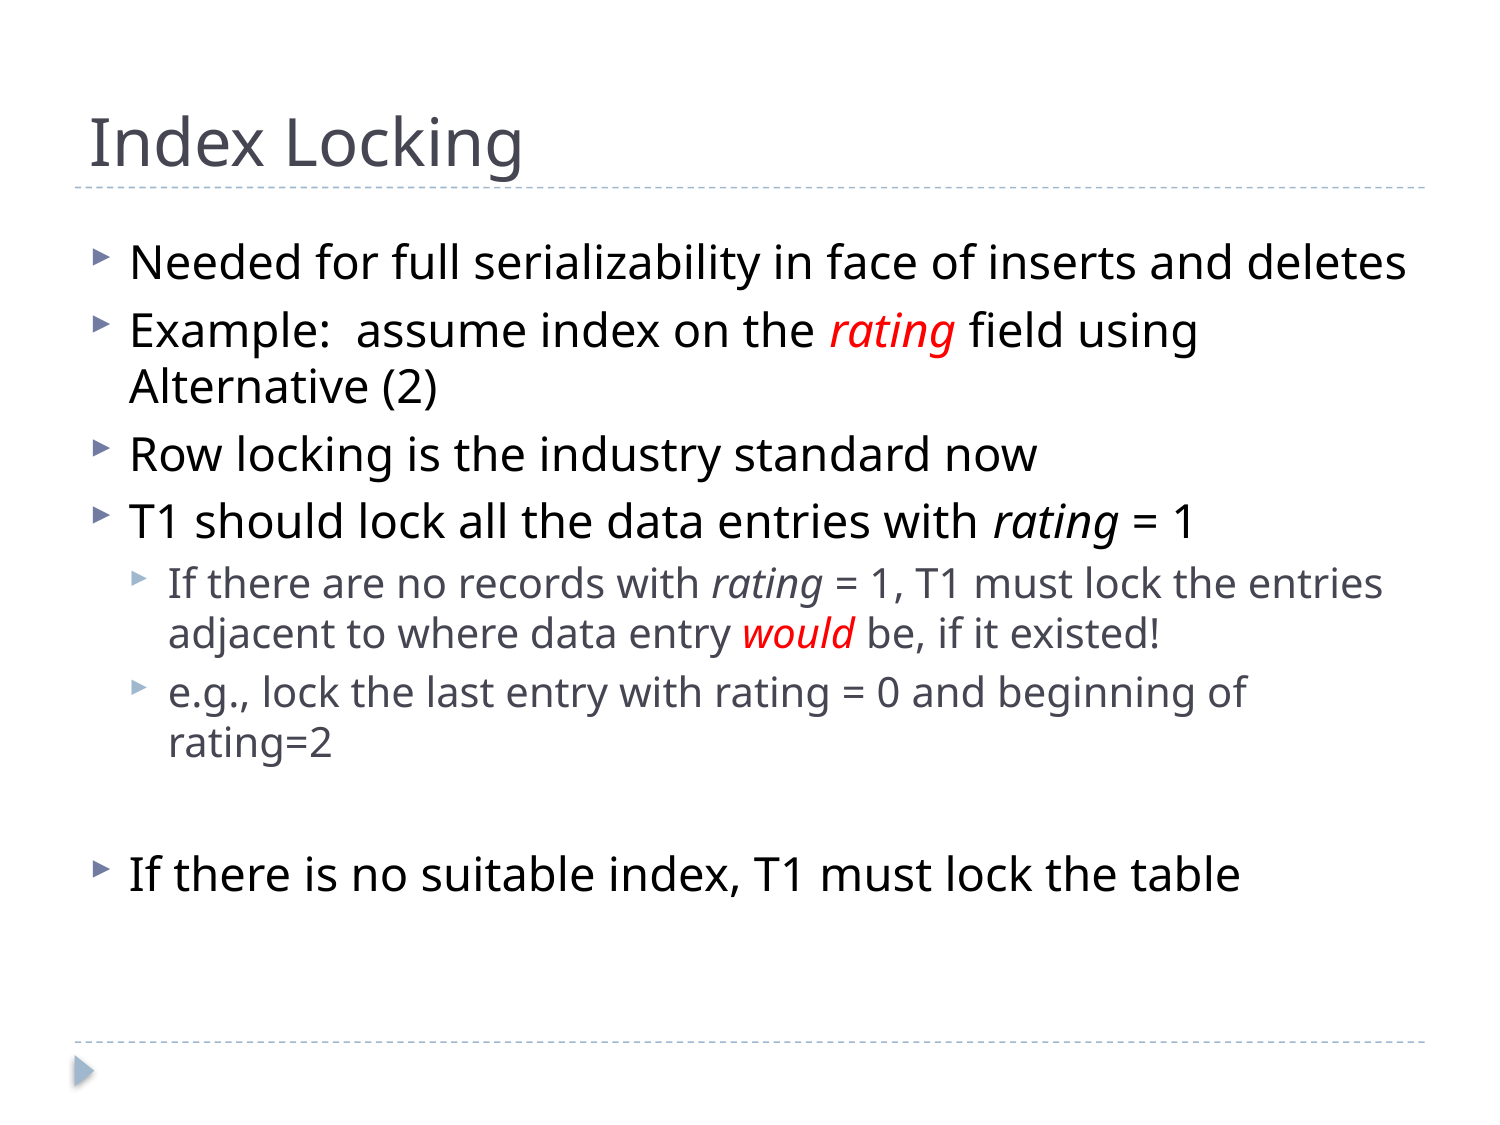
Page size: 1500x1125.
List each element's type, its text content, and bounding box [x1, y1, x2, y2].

title Index Locking [75, 24, 1425, 188]
list Needed for full serializability in face of inserts and deletes Example: assume index on the rating field using Alternative (2) Row locking is the industry standard now T1 should lock all the data entries with rating = 1 If there are no records with rating = 1, T1 must lock the entries adjacent to where data entry would be, if it existed! e.g., lock the last entry with rating = 0 and beginning of rating=2 If there is no suitable index, T1 must lock the table [75, 224, 1425, 944]
